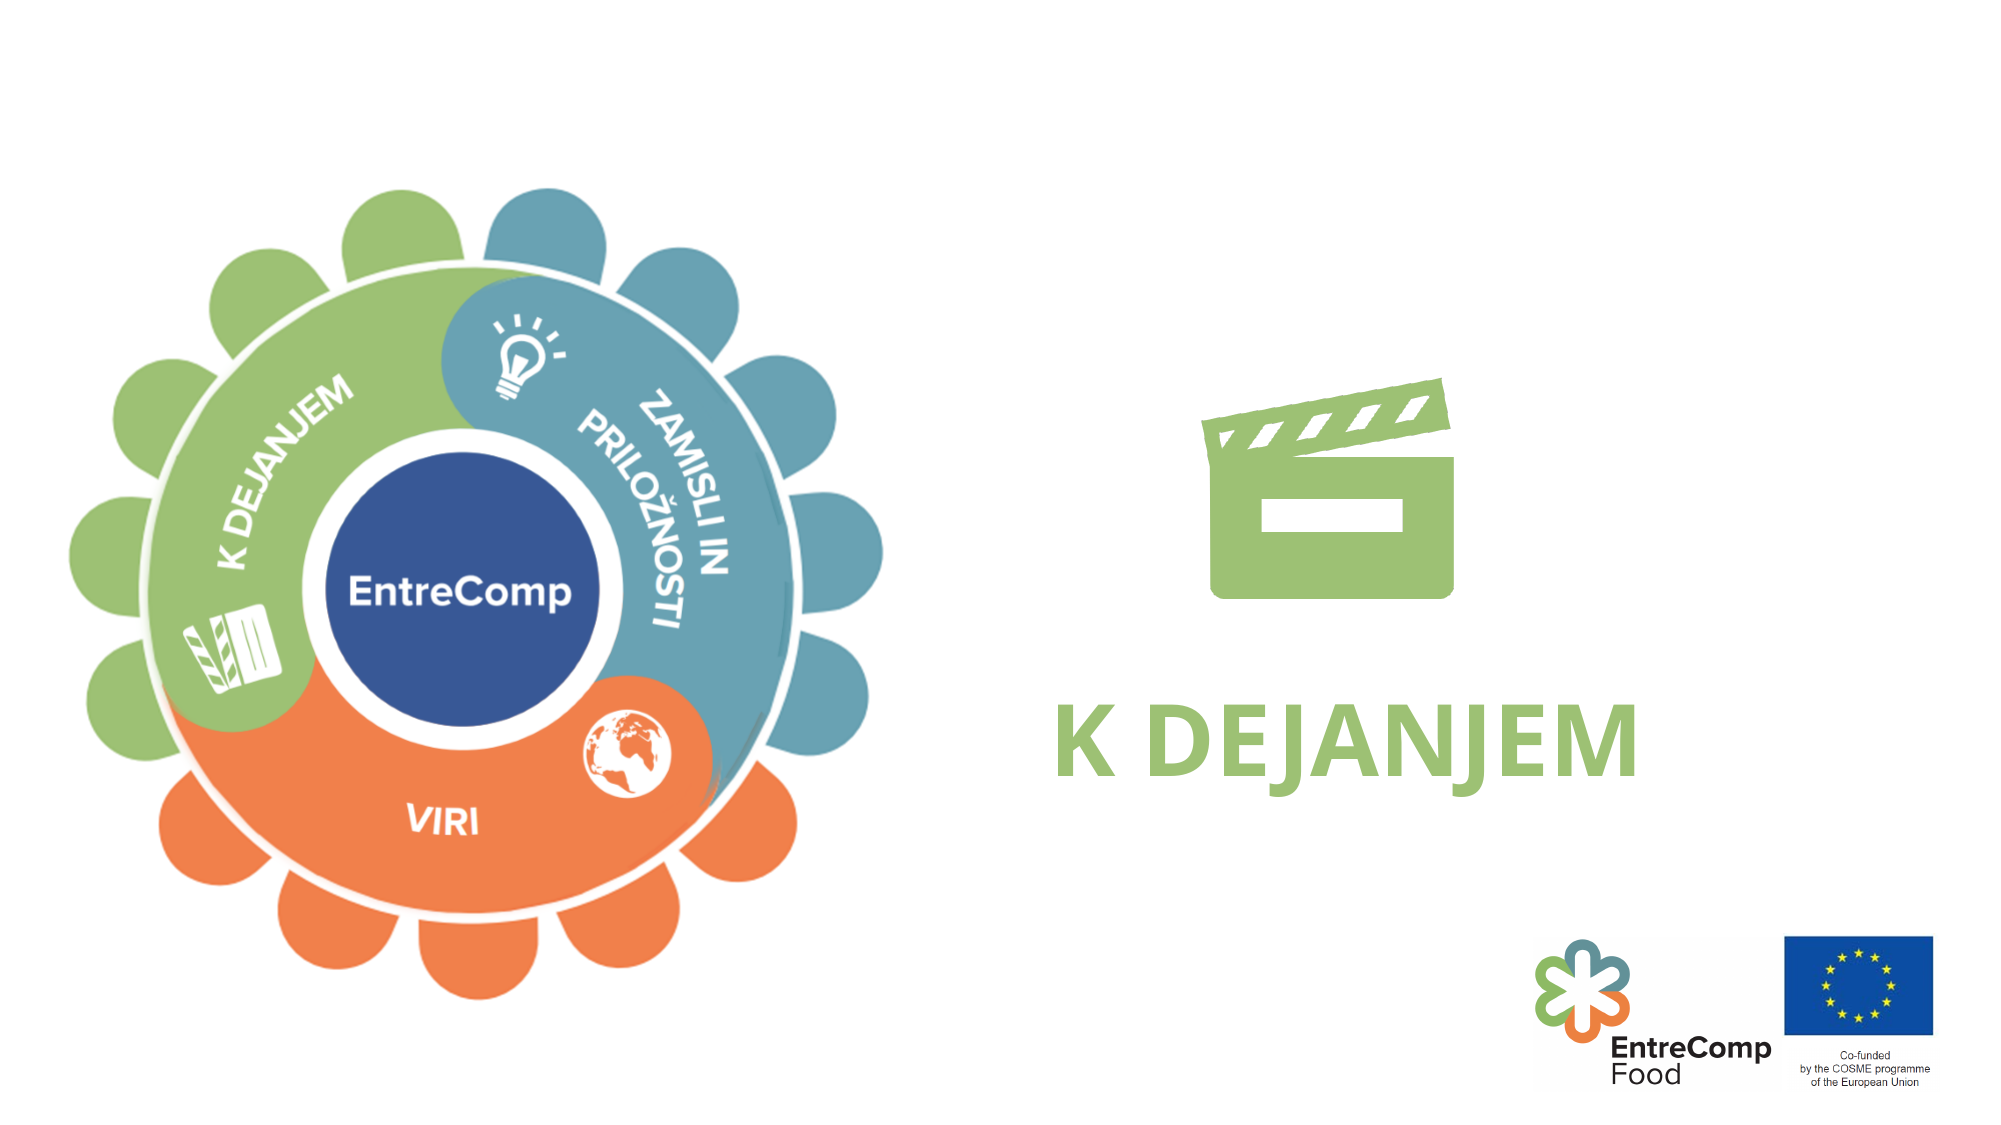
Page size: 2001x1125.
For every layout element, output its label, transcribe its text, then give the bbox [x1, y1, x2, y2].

text_box K DEJANJEM [988, 668, 1706, 804]
picture [37, 96, 913, 1029]
picture [1533, 933, 1940, 1092]
picture [1787, 1048, 1940, 1092]
picture [1183, 343, 1472, 633]
